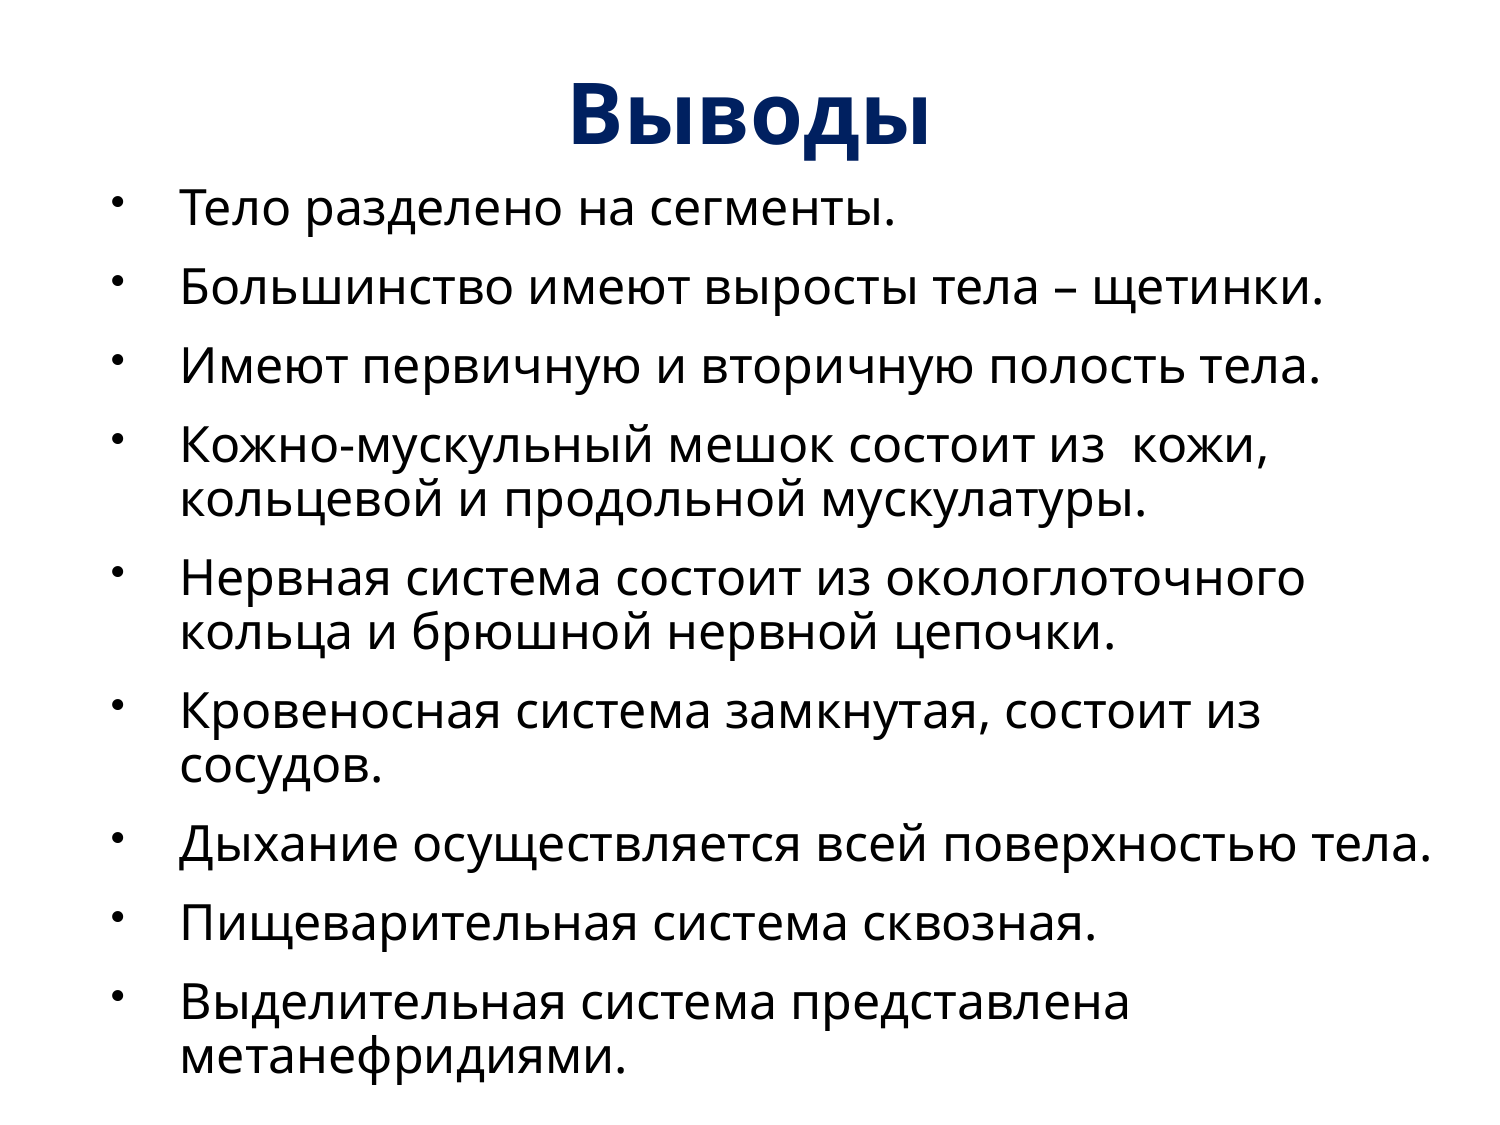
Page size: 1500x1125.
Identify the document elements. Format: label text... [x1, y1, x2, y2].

title Выводы [75, 45, 1425, 174]
list Тело разделено на сегменты. Большинство имеют выросты тела – щетинки. Имеют первичную и вторичную полость тела. Кожно-мускульный мешок состоит из кожи, кольцевой и продольной мускулатуры. Нервная система состоит из окологлоточного кольца и брюшной нервной цепочки. Кровеносная система замкнутая, состоит из сосудов. Дыхание осуществляется всей поверхностью тела. Пищеварительная система сквозная. Выделительная система представлена метанефридиями. [75, 174, 1450, 1088]
